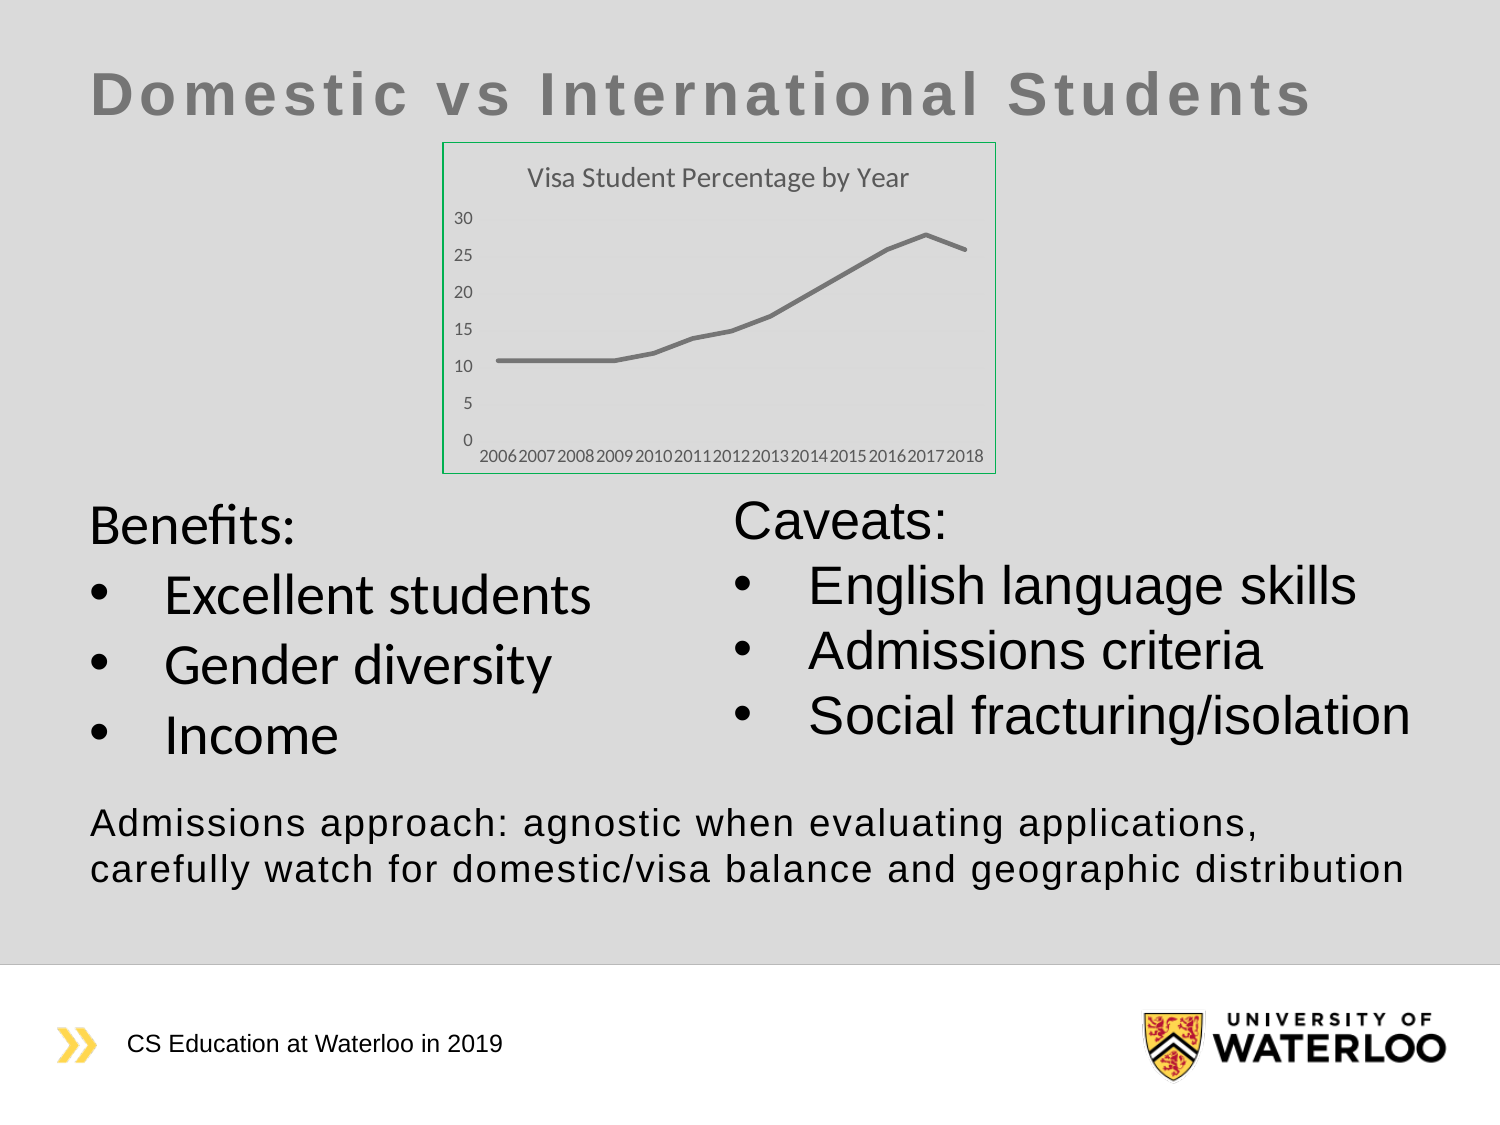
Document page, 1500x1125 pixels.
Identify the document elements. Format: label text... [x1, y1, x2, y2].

footer CS Education at Waterloo in 2019 [111, 1012, 1014, 1073]
title Domestic vs International Students [75, 47, 1425, 153]
text_box Benefits: Excellent students Gender diversity Income [74, 478, 748, 774]
chart [441, 141, 997, 475]
list Admissions approach: agnostic when evaluating applications, carefully watch for domestic/visa balance and geographic distribution [75, 791, 1425, 943]
text_box Caveats: English language skills Admissions criteria Social fracturing/isolation [748, 477, 1456, 753]
